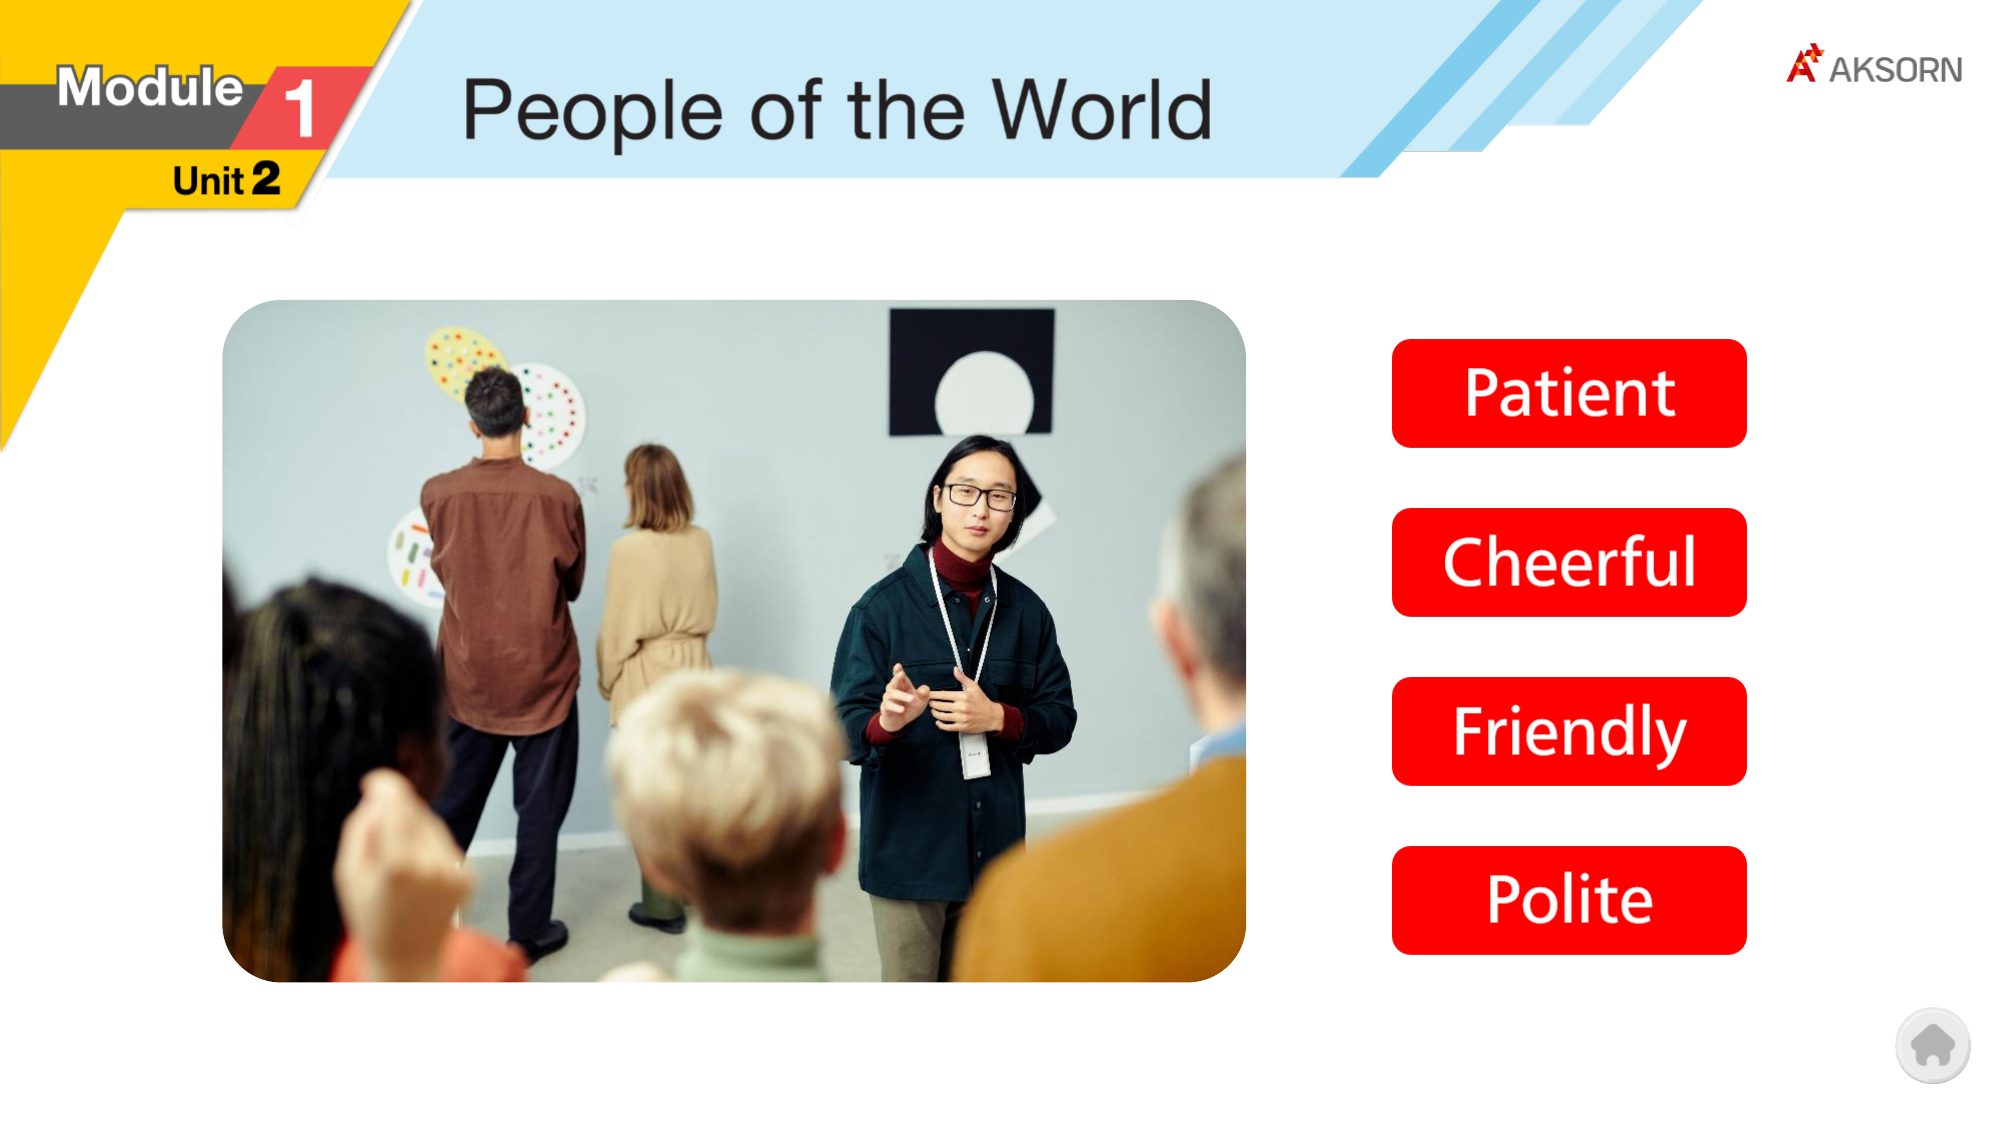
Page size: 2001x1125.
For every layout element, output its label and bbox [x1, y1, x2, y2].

picture [1392, 501, 1747, 643]
picture [1779, 36, 1969, 89]
picture [1392, 670, 1747, 812]
picture [1392, 839, 1747, 981]
picture [0, 0, 1749, 983]
picture [1895, 1007, 1971, 1084]
